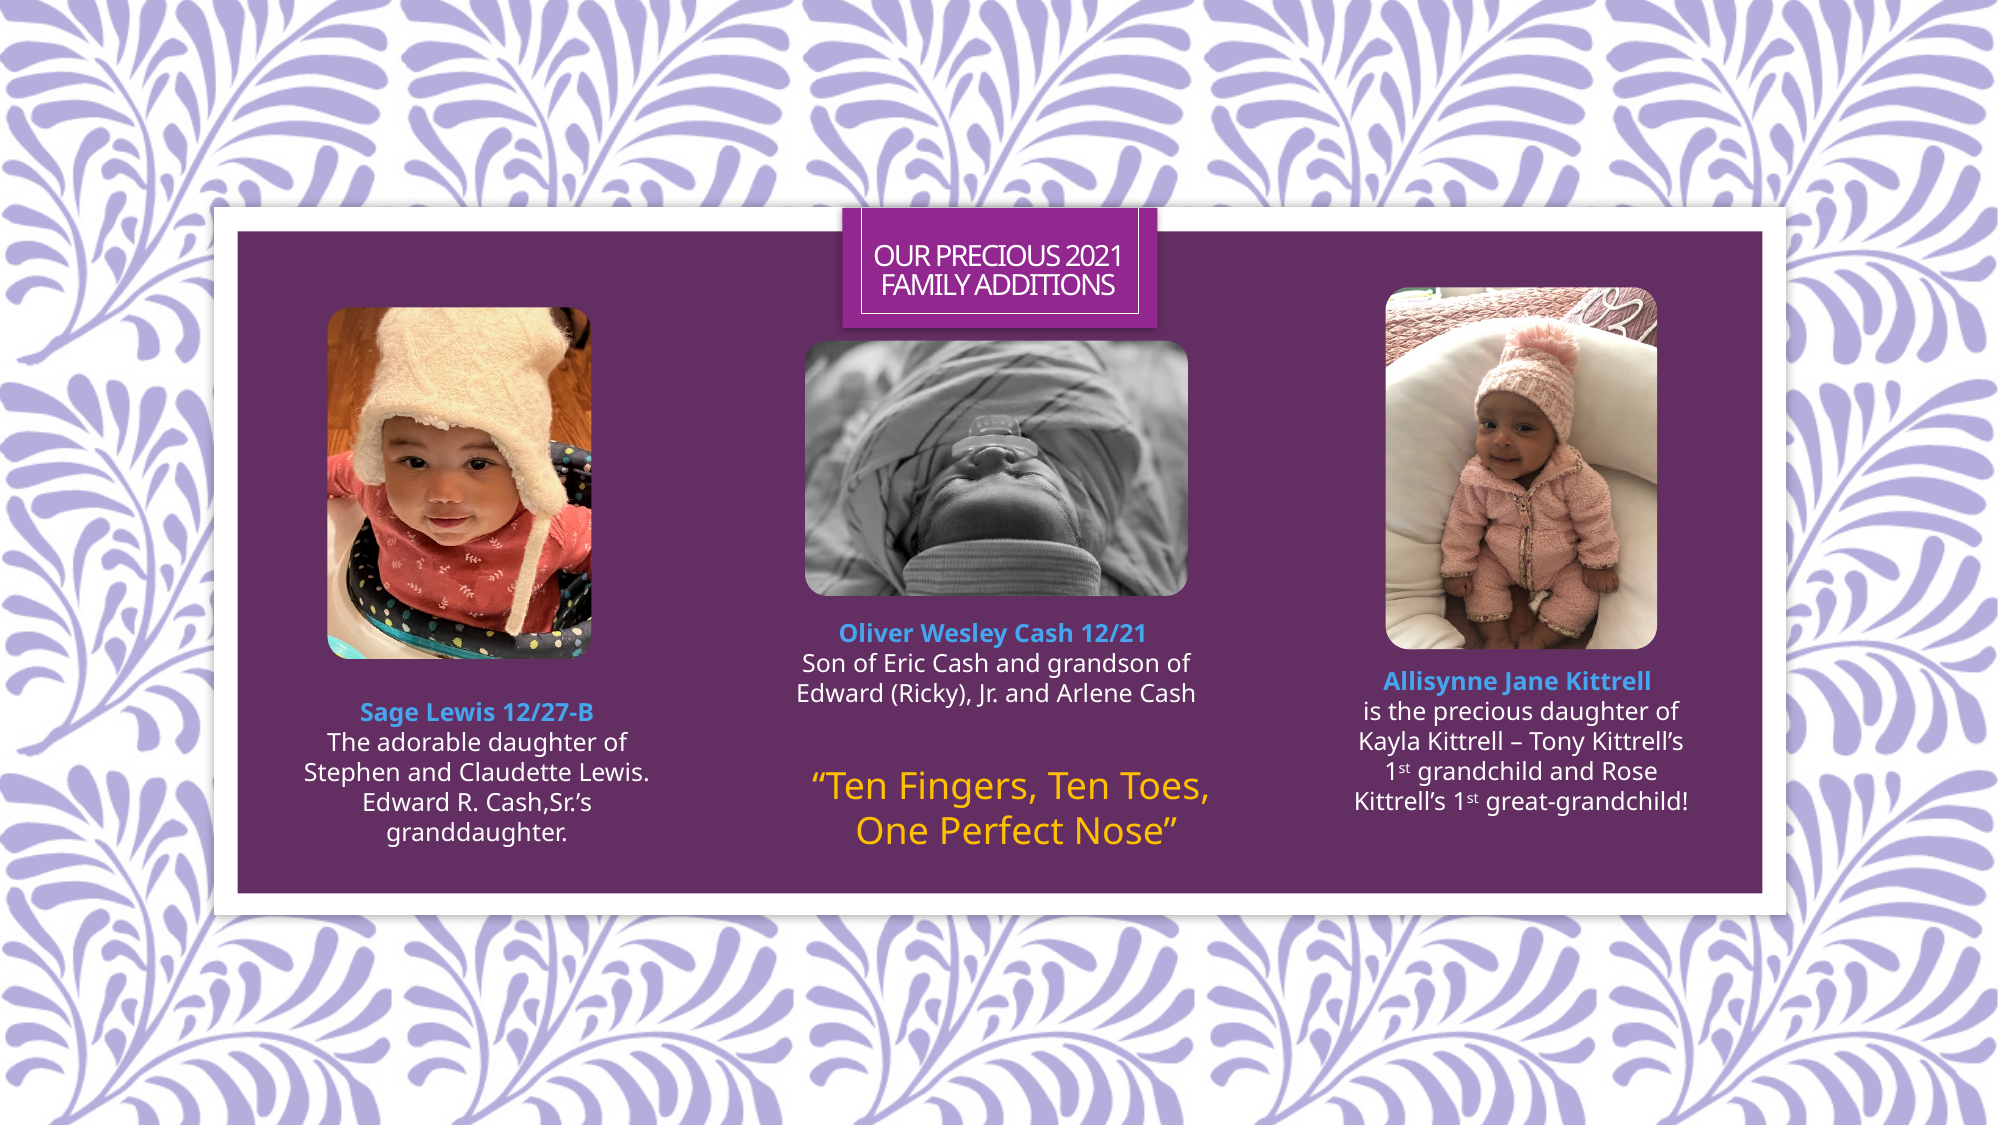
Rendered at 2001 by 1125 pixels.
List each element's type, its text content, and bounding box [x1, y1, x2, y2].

picture [805, 340, 1188, 596]
text_box Sage Lewis 12/27-B The adorable daughter of Stephen and Claudette Lewis. Edward R. Cash,Sr.’s granddaughter. [276, 688, 678, 854]
picture [327, 307, 592, 660]
picture [1340, 287, 1703, 650]
text_box Oliver Wesley Cash 12/21 Son of Eric Cash and grandson of Edward (Ricky), Jr. and Arlene Cash [753, 610, 1240, 715]
text_box Allisynne Jane Kittrell is the precious daughter of Kayla Kittrell – Tony Kittrell’s 1st grandchild and Rose Kittrell’s 1st great-grandchild! [1338, 658, 1704, 823]
title Our Precious 2021 Family Additions [850, 182, 1147, 336]
text_box “Ten Fingers, Ten Toes, One Perfect Nose” [797, 754, 1236, 860]
